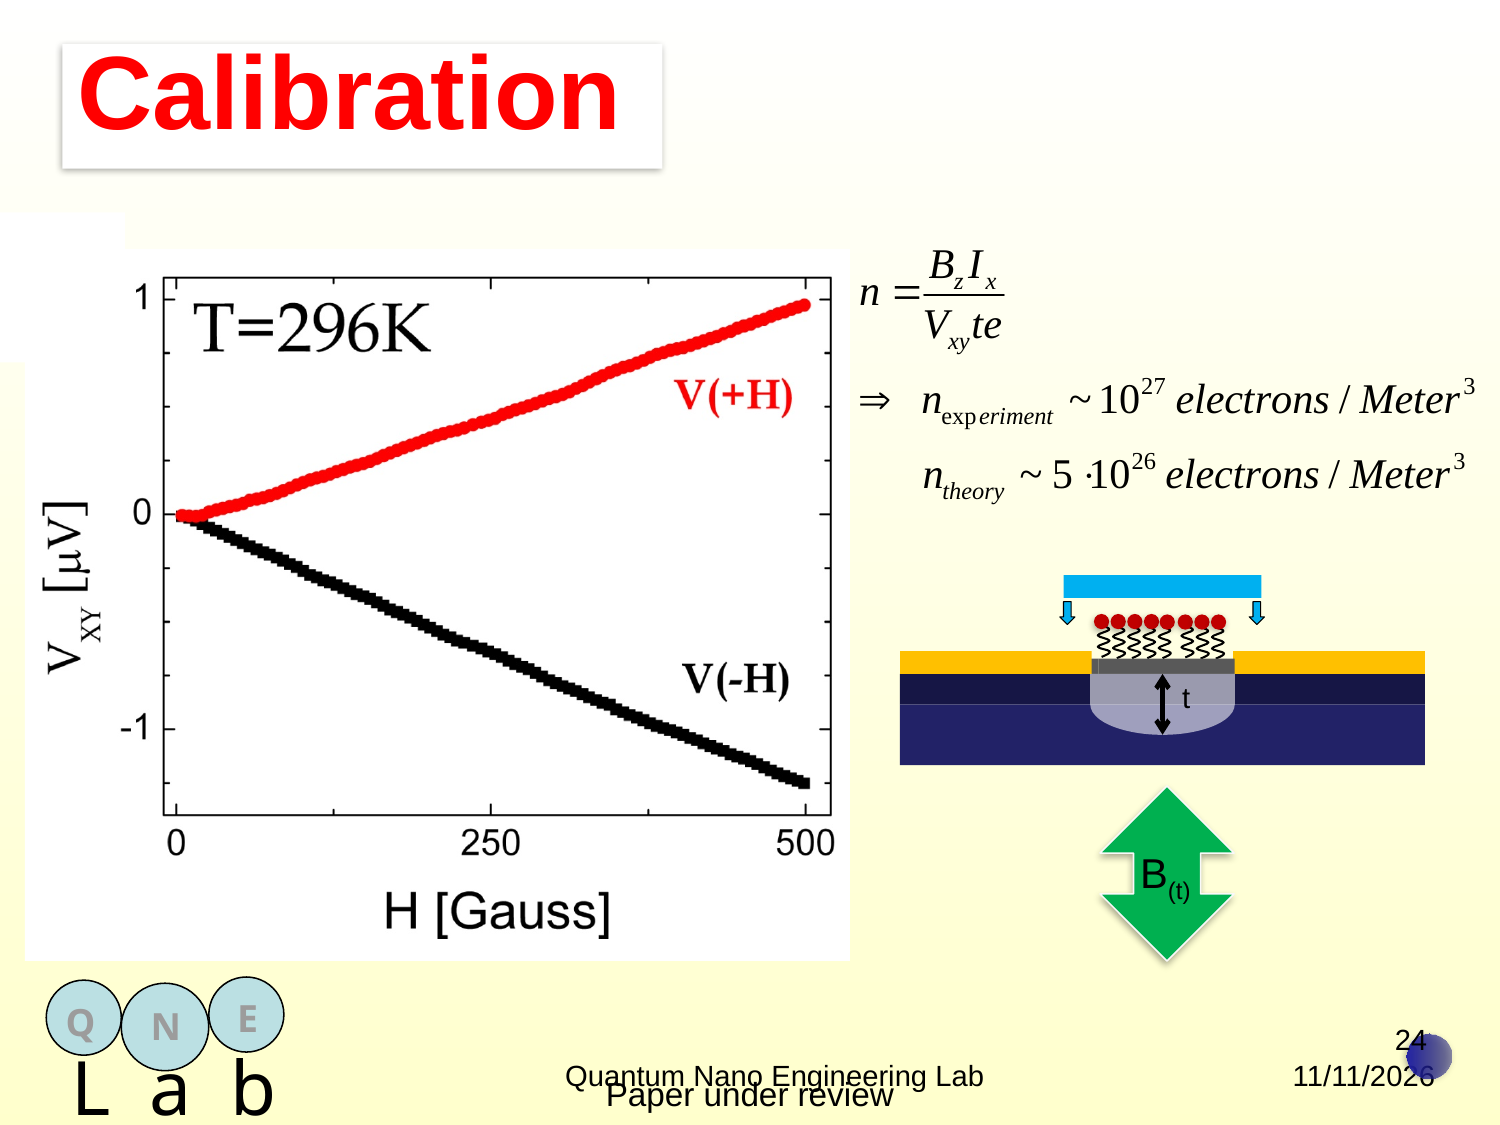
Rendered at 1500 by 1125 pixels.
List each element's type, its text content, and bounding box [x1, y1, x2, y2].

title Calibration [62, 0, 1413, 188]
text_box Paper under review [62, 1065, 1438, 1125]
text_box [899, 574, 1426, 962]
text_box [852, 237, 1488, 513]
slide_number 24 [1379, 1013, 1480, 1090]
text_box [0, 212, 851, 961]
